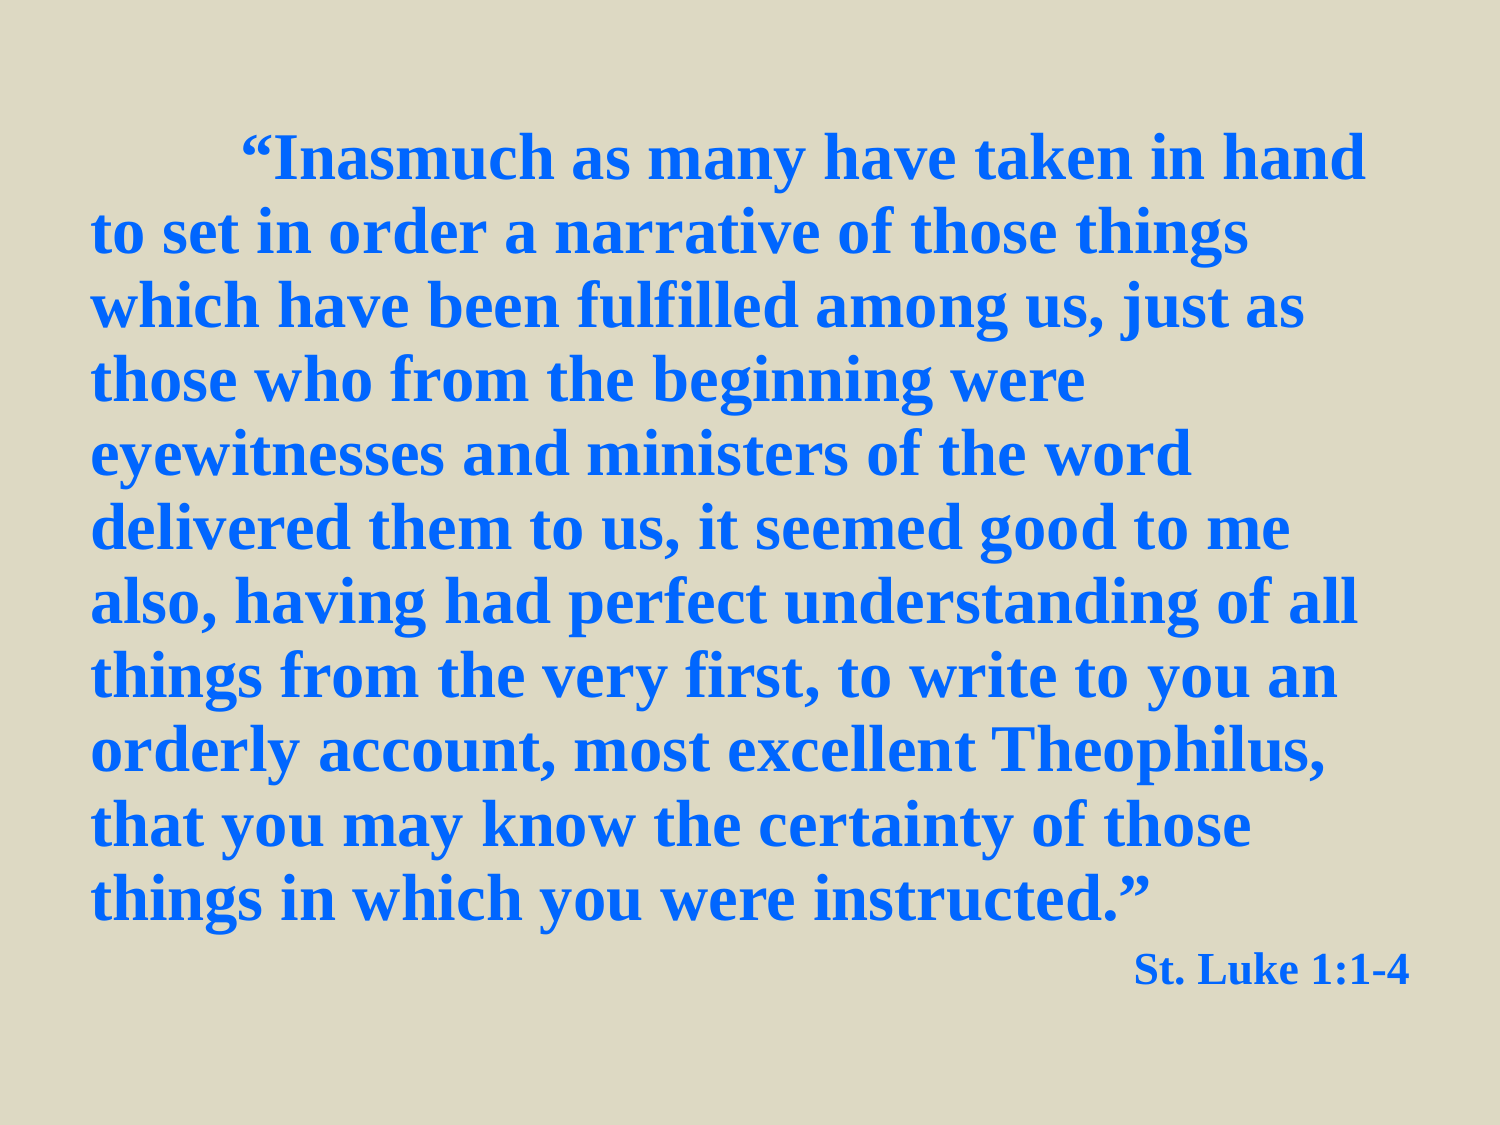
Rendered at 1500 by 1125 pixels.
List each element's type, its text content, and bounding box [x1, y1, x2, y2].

list “Inasmuch as many have taken in hand to set in order a narrative of those things which have been fulfilled among us, just as those who from the beginning were eyewitnesses and ministers of the word delivered them to us, it seemed good to me also, having had perfect understanding of all things from the very first, to write to you an orderly account, most excellent Theophilus, that you may know the certainty of those things in which you were instructed.” St. Luke 1:1-4 [75, 112, 1425, 1005]
